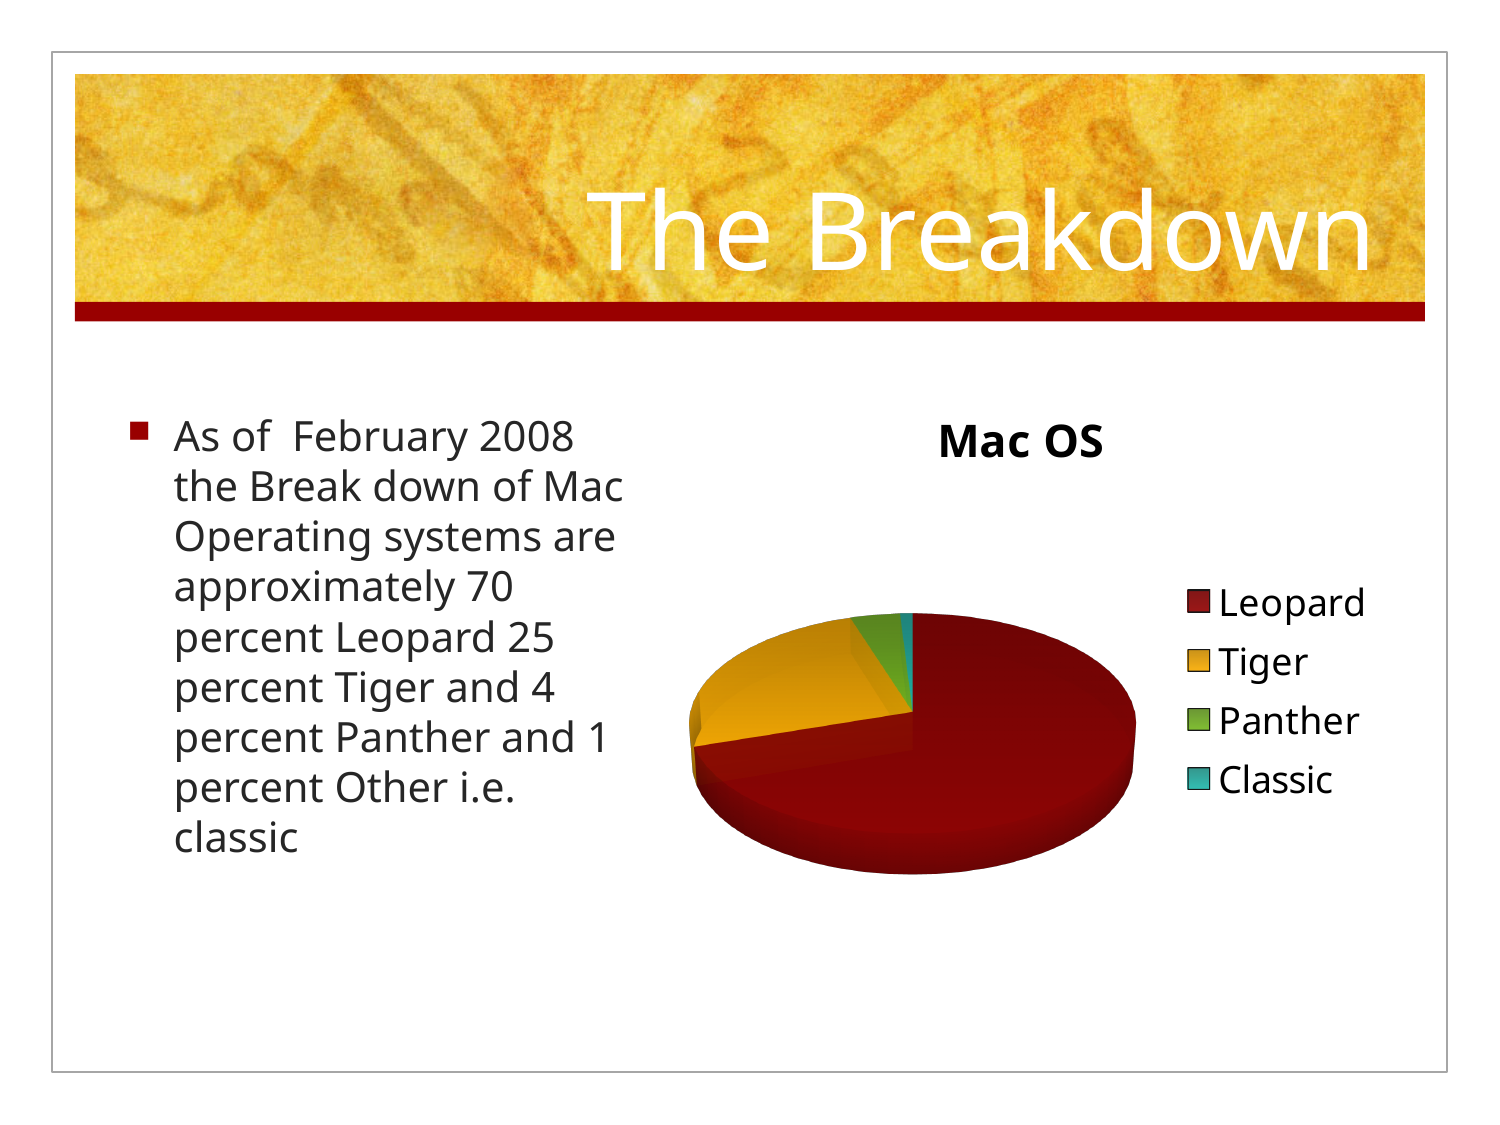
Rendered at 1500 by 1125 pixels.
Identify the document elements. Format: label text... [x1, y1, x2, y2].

title The Breakdown [108, 74, 1392, 292]
chart [649, 374, 1393, 1006]
picture [75, 74, 1425, 301]
text_box As of February 2008 the Break down of Mac Operating systems are approximately 70 percent Leopard 25 percent Tiger and 4 percent Panther and 1 percent Other i.e. classic [112, 402, 649, 978]
